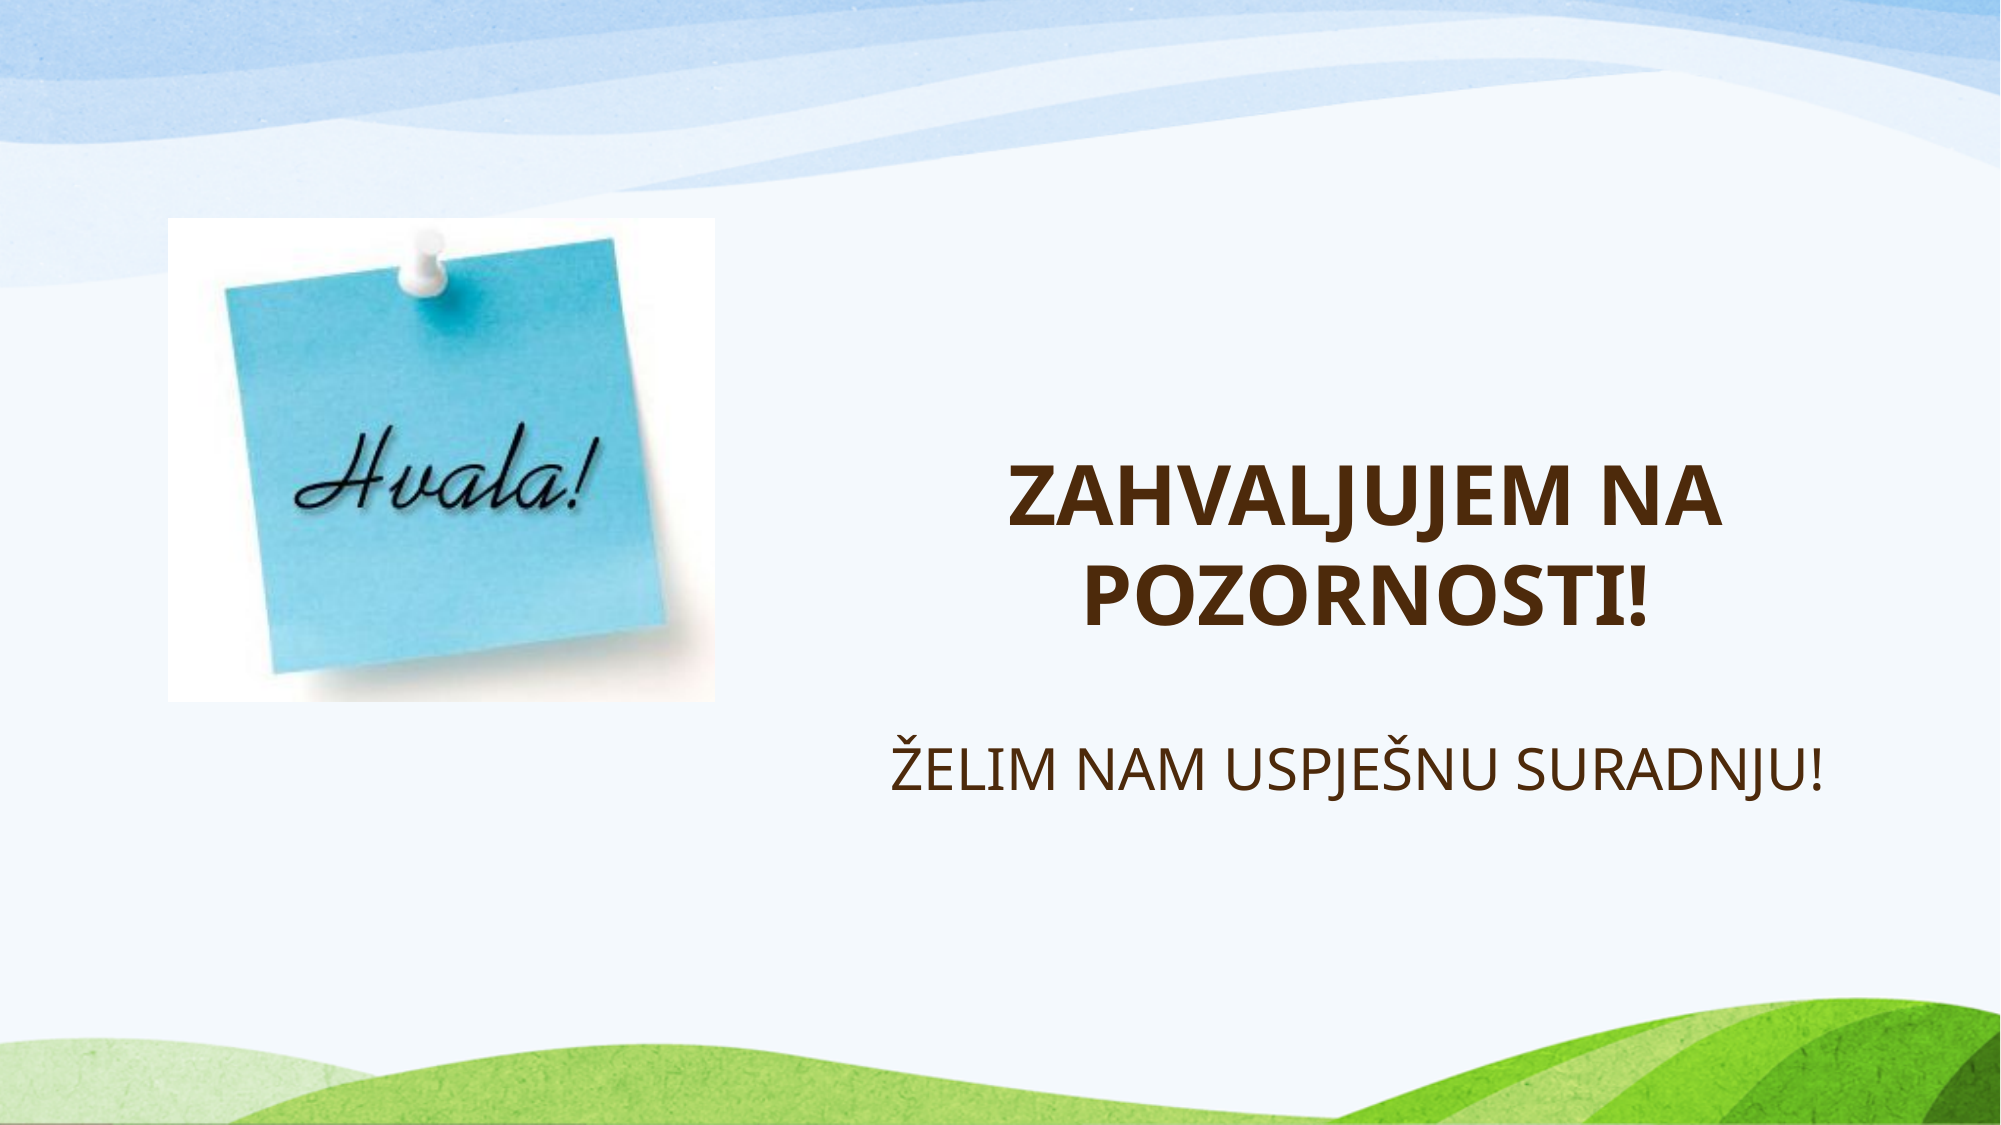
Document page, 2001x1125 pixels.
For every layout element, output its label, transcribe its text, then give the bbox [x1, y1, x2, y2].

picture [0, 0, 2001, 1125]
title ZAHVALJUJEM NA POZORNOSTI! ŽELIM NAM USPJEŠNU SURADNJU! [773, 218, 1958, 810]
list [168, 218, 715, 702]
